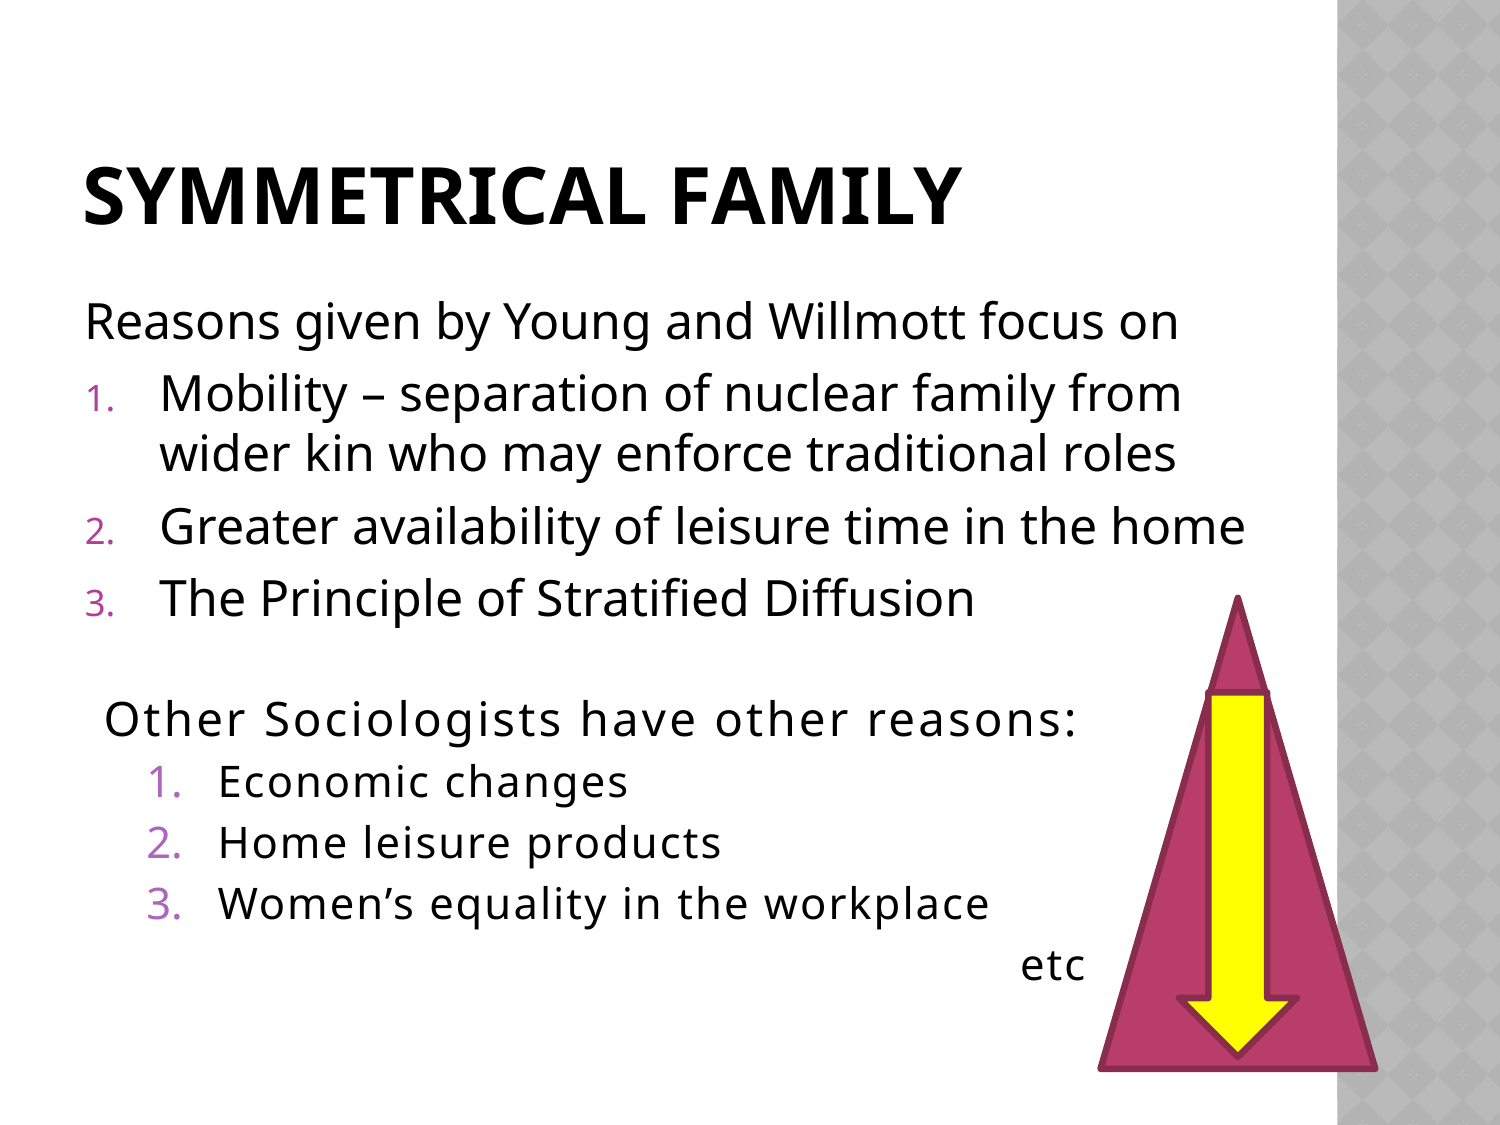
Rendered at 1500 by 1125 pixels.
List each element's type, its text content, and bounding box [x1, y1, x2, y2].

text_box [1097, 698, 1379, 1073]
text_box Other Sociologists have other reasons: Economic changes Home leisure products Women’s equality in the workplace etc [81, 680, 1101, 1057]
text_box [1207, 594, 1268, 689]
list Reasons given by Young and Willmott focus on Mobility – separation of nuclear family from wider kin who may enforce traditional roles Greater availability of leisure time in the home The Principle of Stratified Diffusion [62, 281, 1329, 658]
text_box [1175, 689, 1300, 1061]
title SYMMETRICAL FAMILY [75, 52, 1263, 240]
